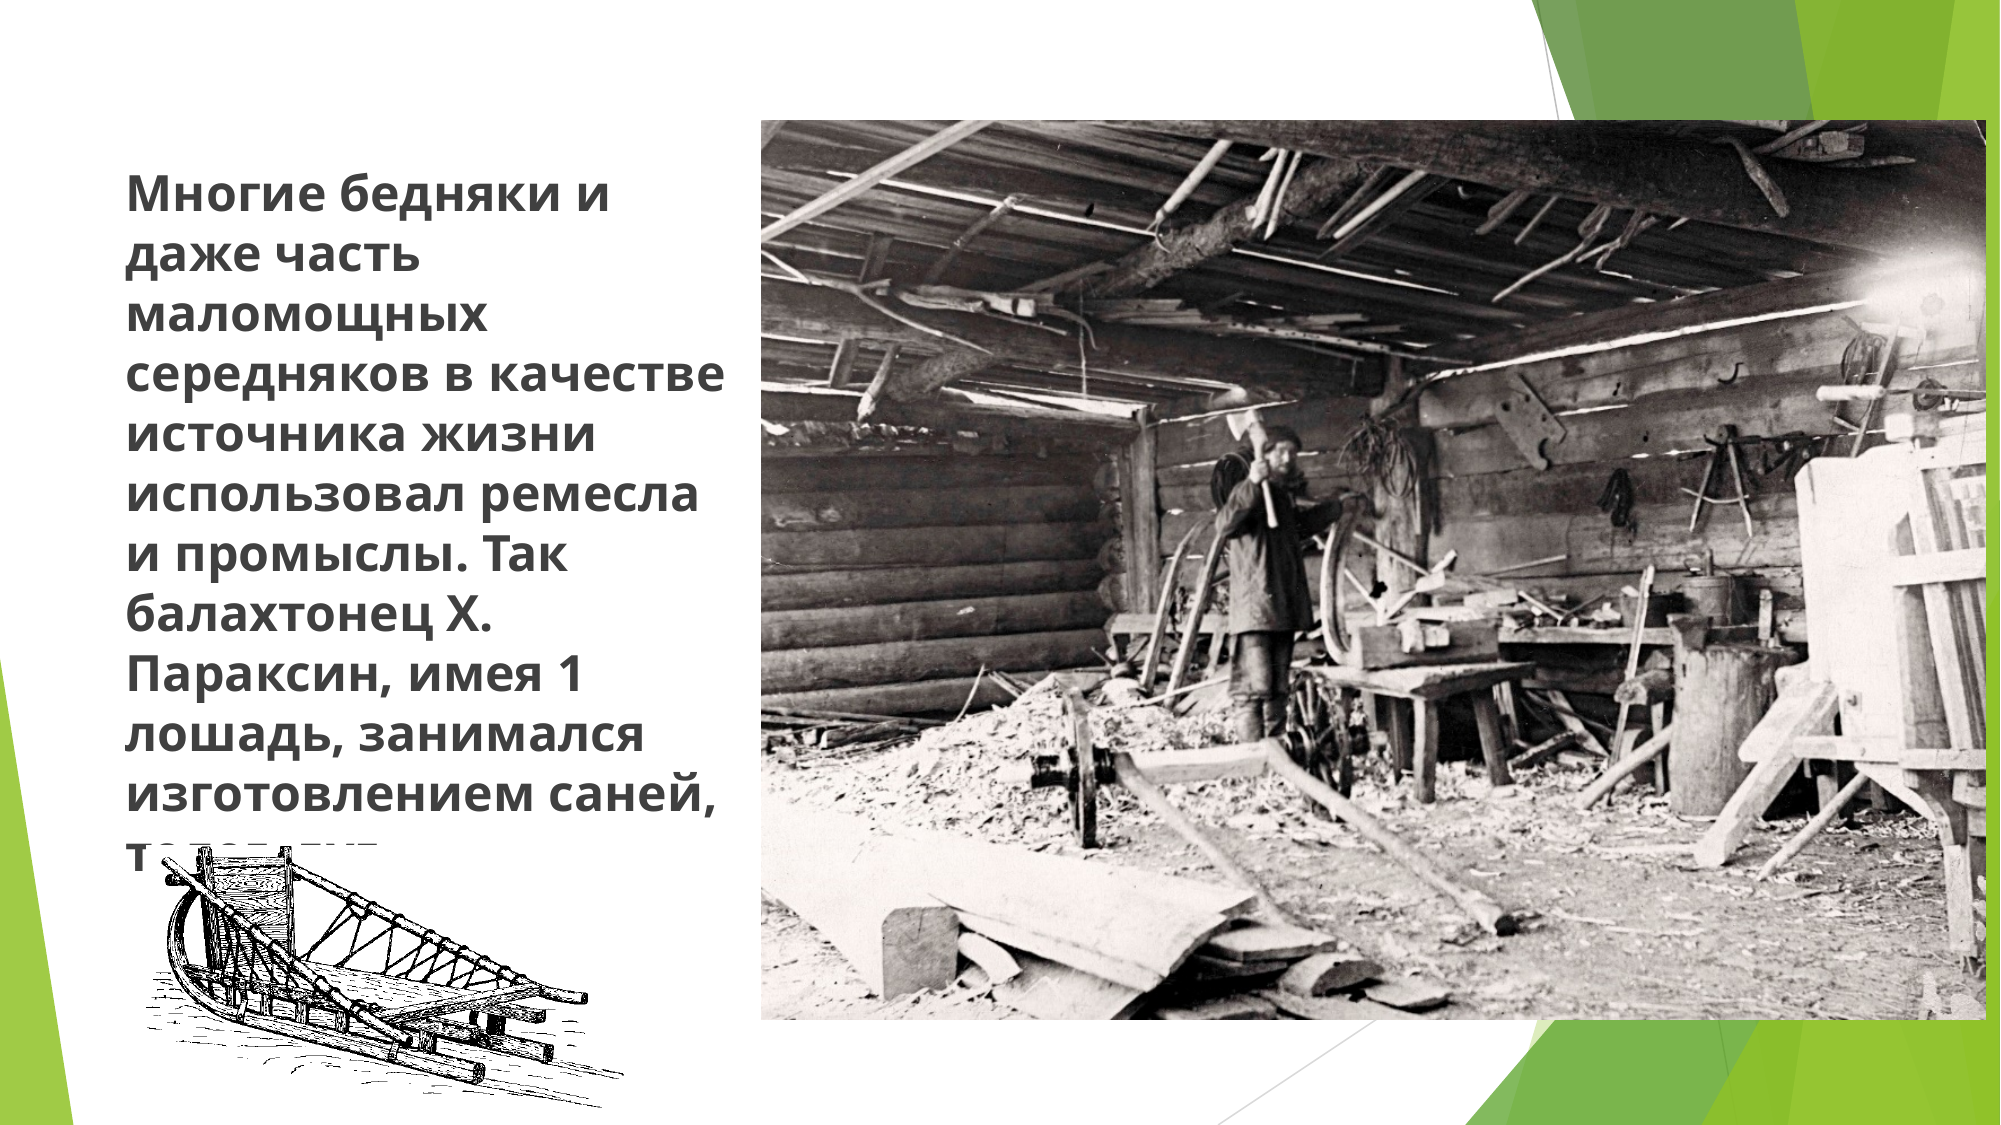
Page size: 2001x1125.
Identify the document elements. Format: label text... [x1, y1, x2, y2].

picture [146, 844, 624, 1108]
picture [761, 120, 1987, 1020]
text_box Многие бедняки и даже часть маломощных середняков в качестве источника жизни использовал ремесла и промыслы. Так балахтонец Х. Параксин, имея 1 лошадь, занимался изготовлением саней, телег, дуг. [111, 153, 762, 1043]
